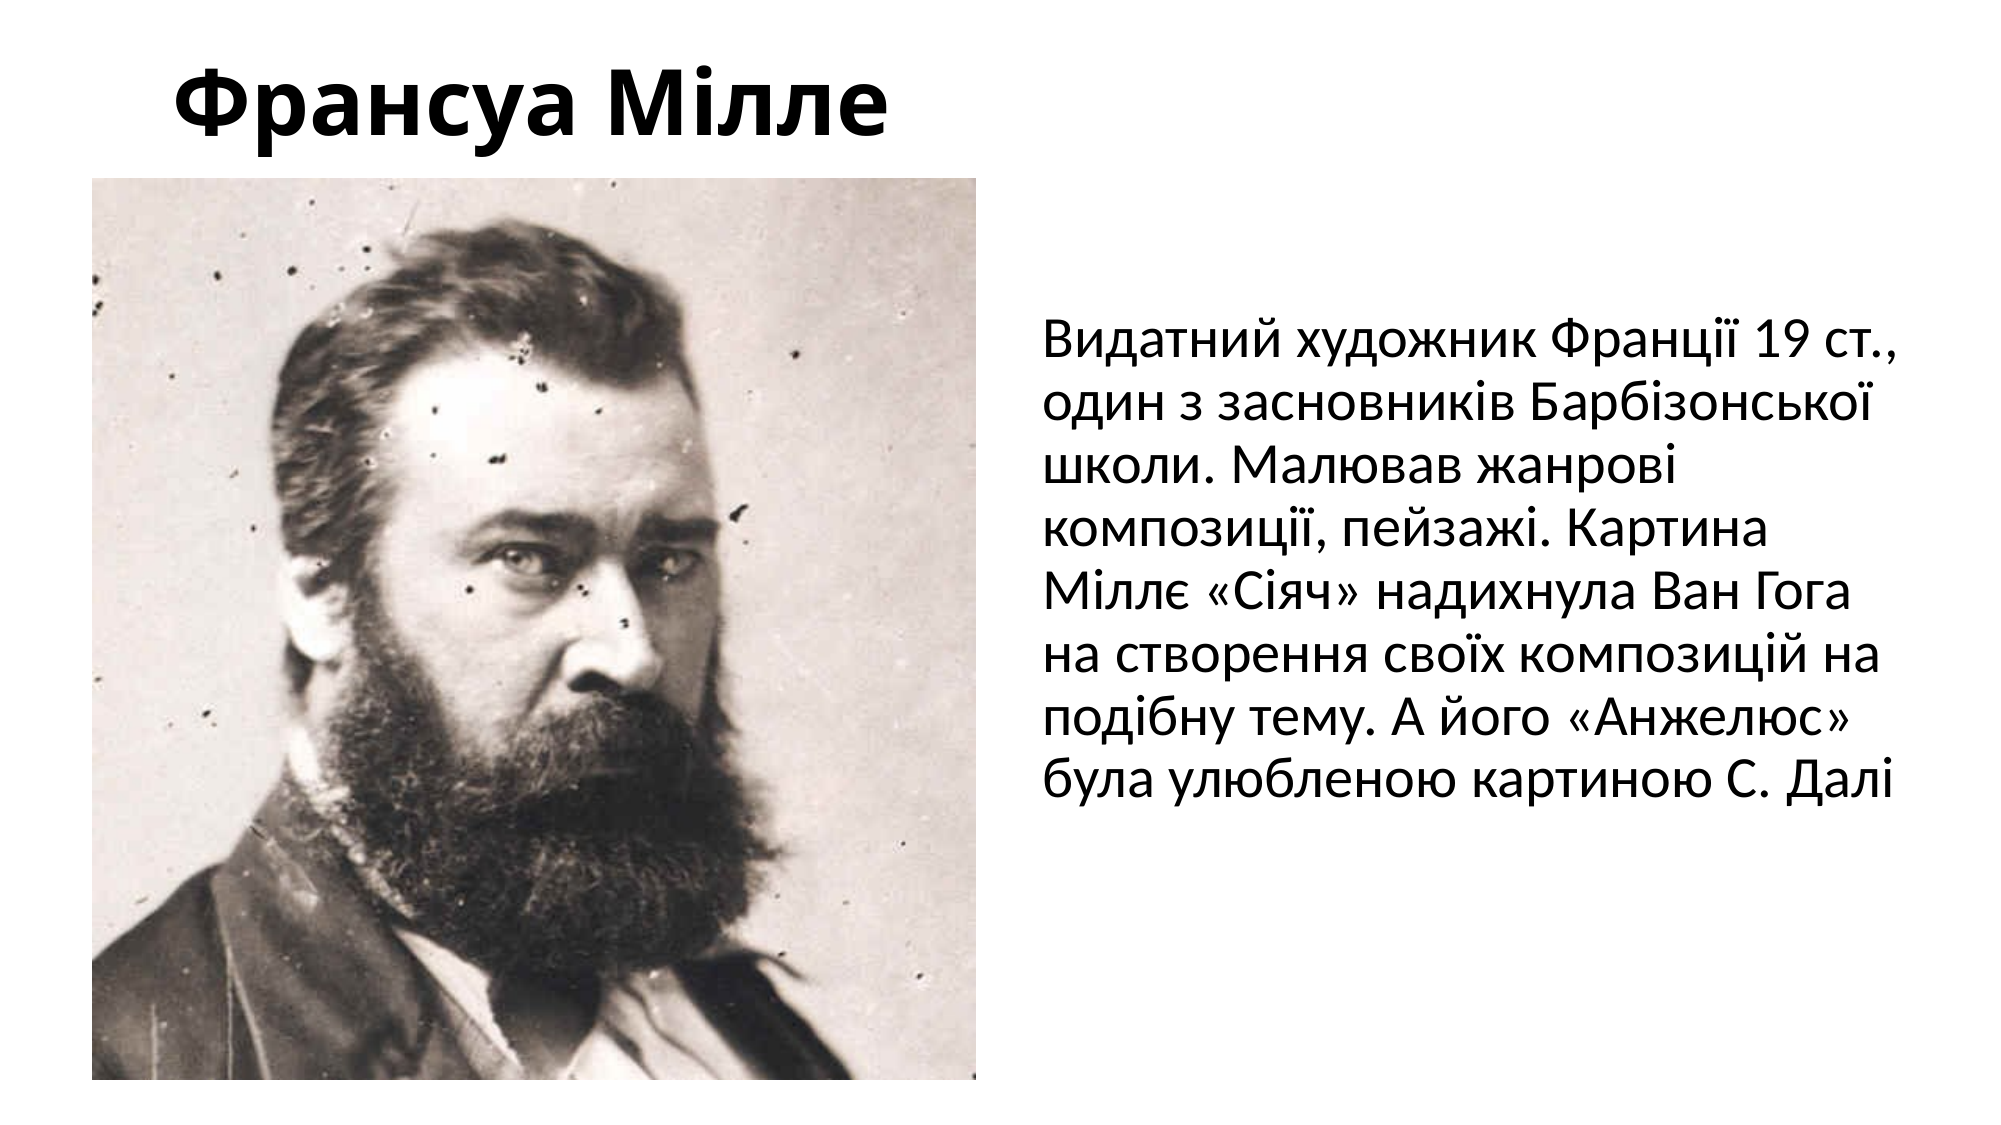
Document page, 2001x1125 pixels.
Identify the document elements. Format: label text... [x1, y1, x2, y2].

title Франсуа Мілле [88, 32, 976, 179]
list Видатний художник Франції 19 ст., один з засновників Барбізонської школи. Малював жанрові композиції, пейзажі. Картина Міллє «Сіяч» надихнула Ван Гога на створення своїх композицій на подібну тему. А його «Анжелюс» була улюбленою картиною С. Далі [1027, 299, 1930, 1014]
picture [92, 178, 976, 1080]
